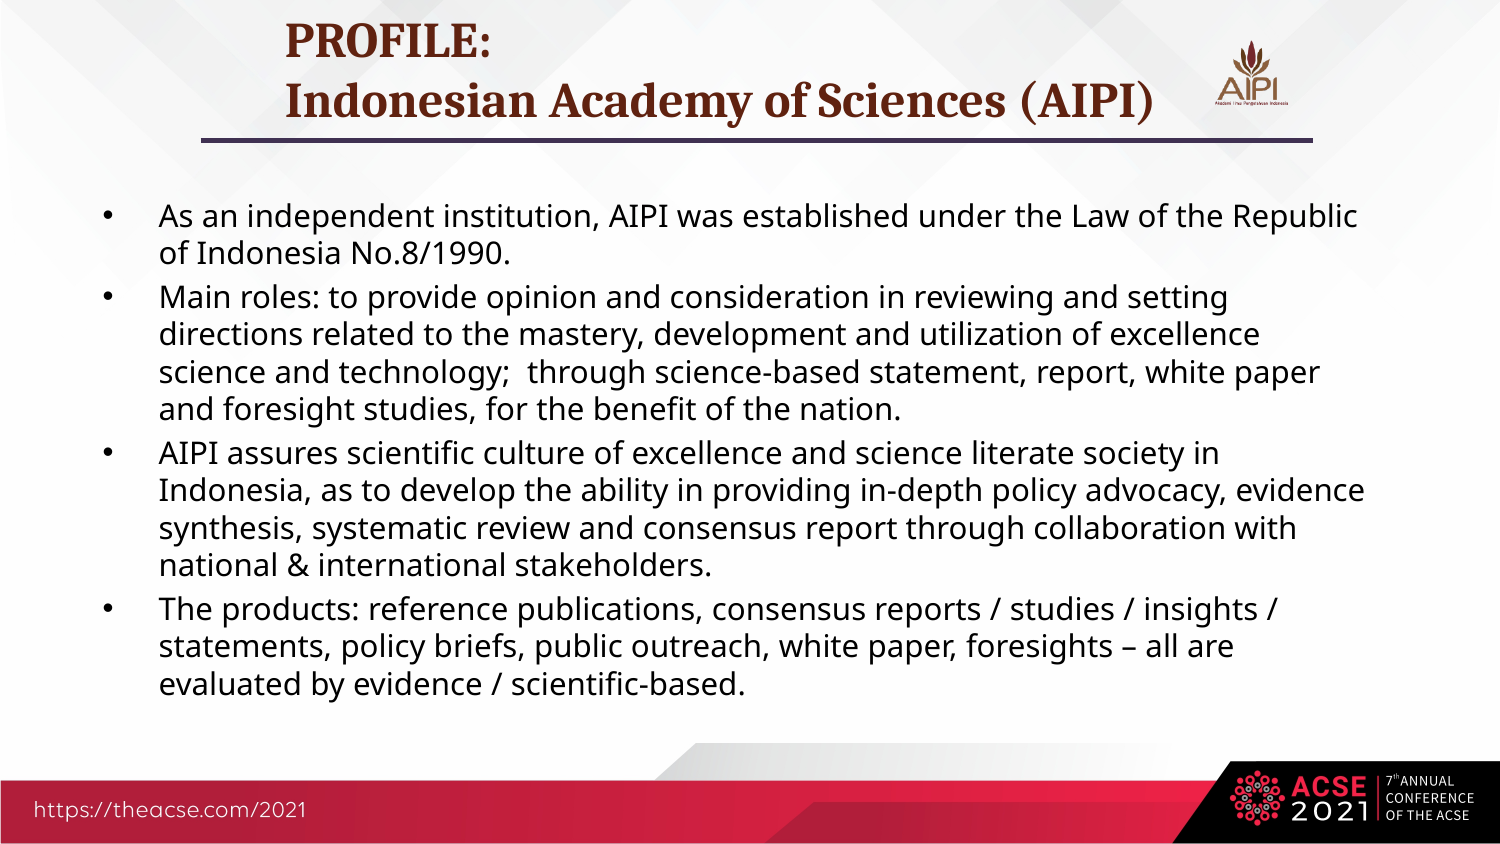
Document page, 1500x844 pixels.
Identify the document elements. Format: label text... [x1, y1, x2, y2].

list As an independent institution, AIPI was established under the Law of the Republic of Indonesia No.8/1990. Main roles: to provide opinion and consideration in reviewing and setting directions related to the mastery, development and utilization of excellence science and technology; through science-based statement, report, white paper and foresight studies, for the benefit of the nation. AIPI assures scientific culture of excellence and science literate society in Indonesia, as to develop the ability in providing in-depth policy advocacy, evidence synthesis, systematic review and consensus report through collaboration with national & international stakeholders. The products: reference publications, consensus reports / studies / insights / statements, policy briefs, public outreach, white paper, foresights – all are evaluated by evidence / scientific-based. [87, 188, 1388, 684]
picture [0, 0, 1500, 844]
text_box PROFILE: Indonesian Academy of Sciences (AIPI) [270, 0, 1212, 135]
